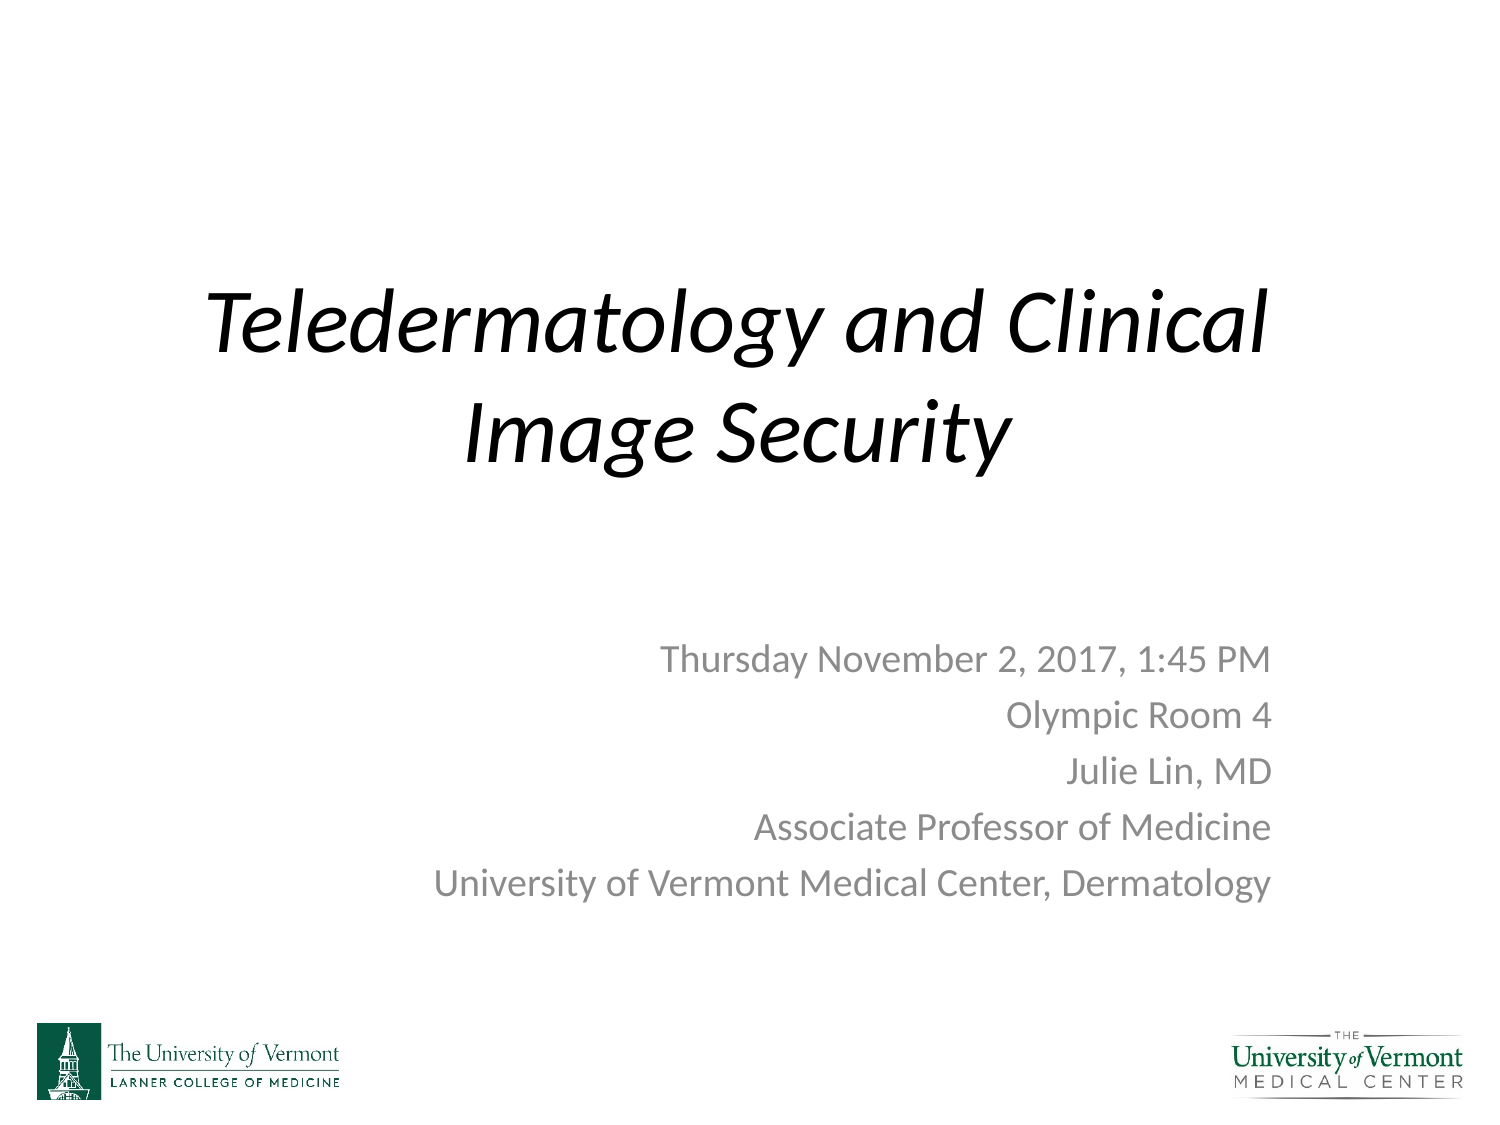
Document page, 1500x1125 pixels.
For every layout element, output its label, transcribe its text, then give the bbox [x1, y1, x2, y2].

picture [37, 1023, 339, 1100]
subtitle Thursday November 2, 2017, 1:45 PM Olympic Room 4 Julie Lin, MD Associate Professor of Medicine University of Vermont Medical Center, Dermatology [237, 624, 1288, 913]
picture [1231, 1031, 1463, 1100]
title Teledermatology and Clinical Image Security [99, 249, 1375, 492]
